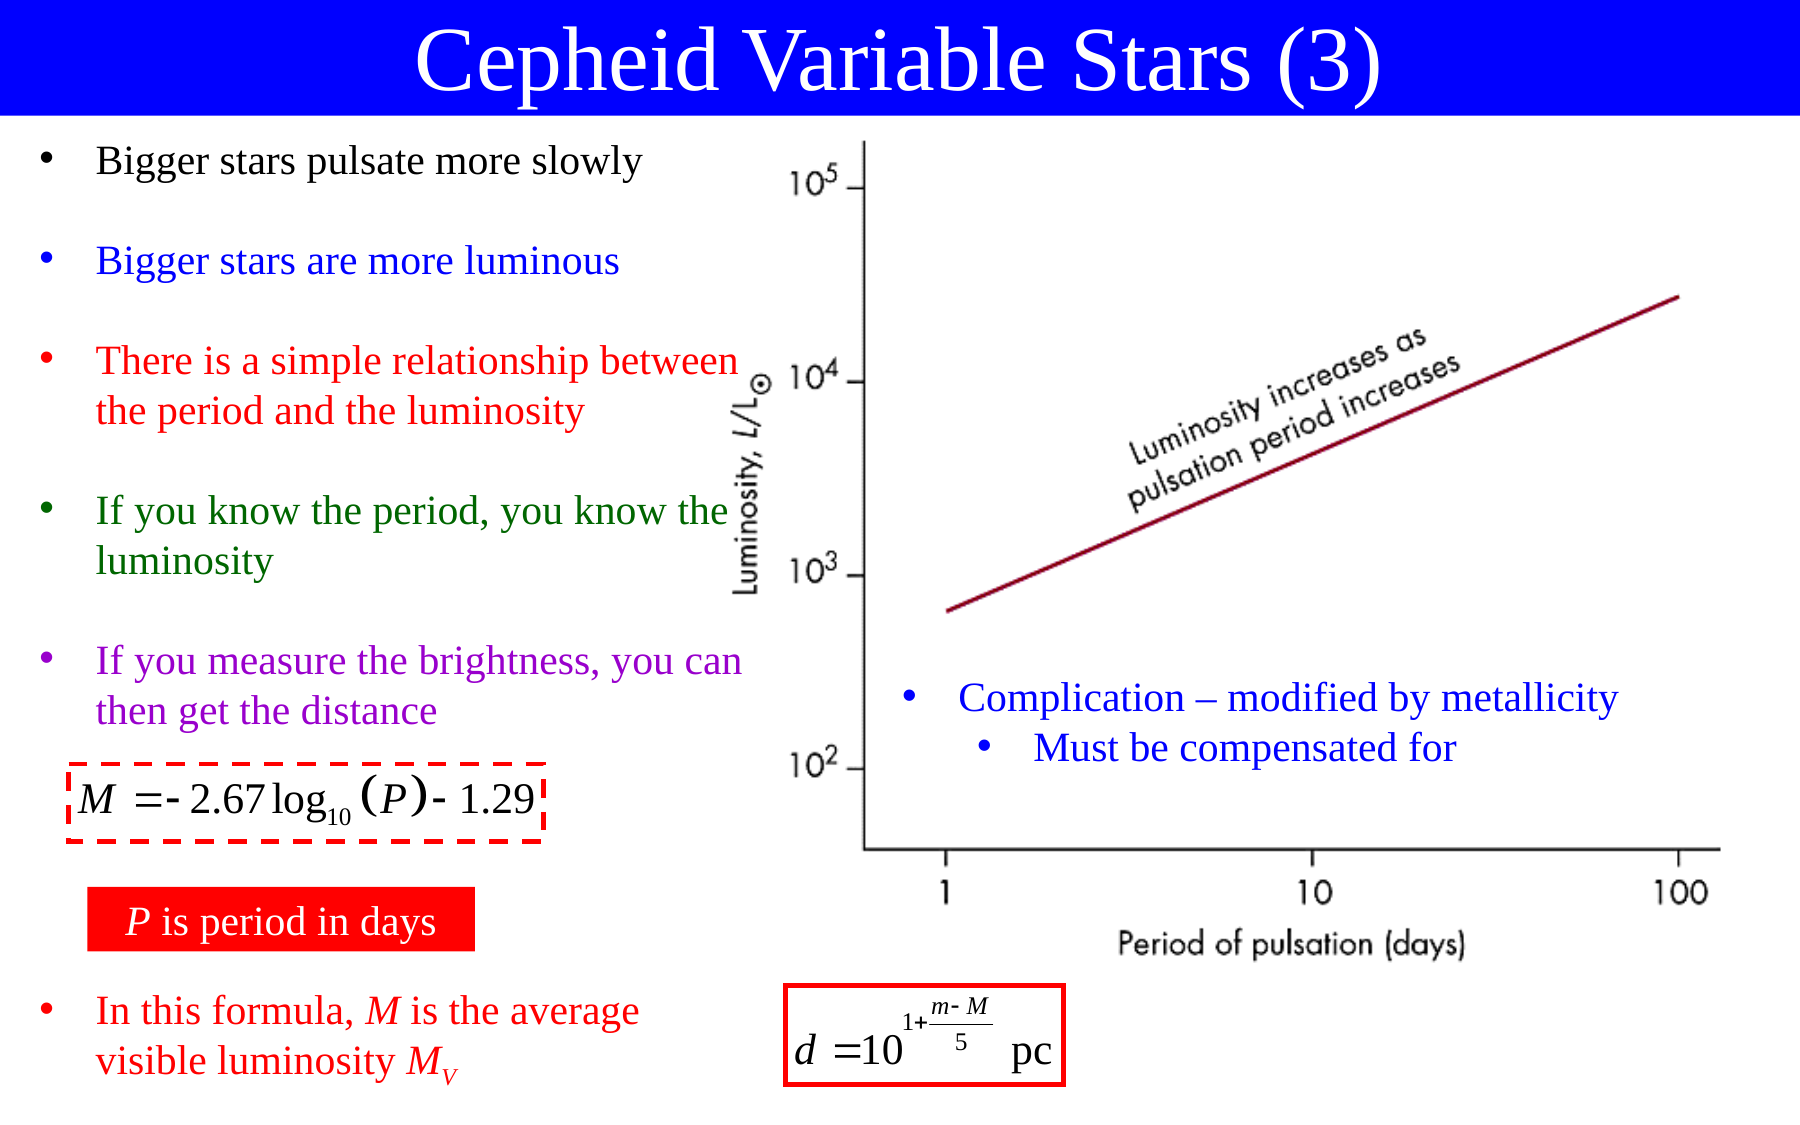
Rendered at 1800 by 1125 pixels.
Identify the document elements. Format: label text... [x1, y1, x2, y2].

text_box Bigger stars pulsate more slowly Bigger stars are more luminous There is a simple relationship between the period and the luminosity If you know the period, you know the luminosity If you measure the brightness, you can then get the distance In this formula, M is the average visible luminosity MV [24, 125, 775, 1097]
picture [649, 124, 1800, 988]
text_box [70, 766, 542, 840]
text_box Cepheid Variable Stars (3) [0, 0, 1800, 116]
text_box P is period in days [87, 886, 475, 952]
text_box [787, 987, 1062, 1083]
